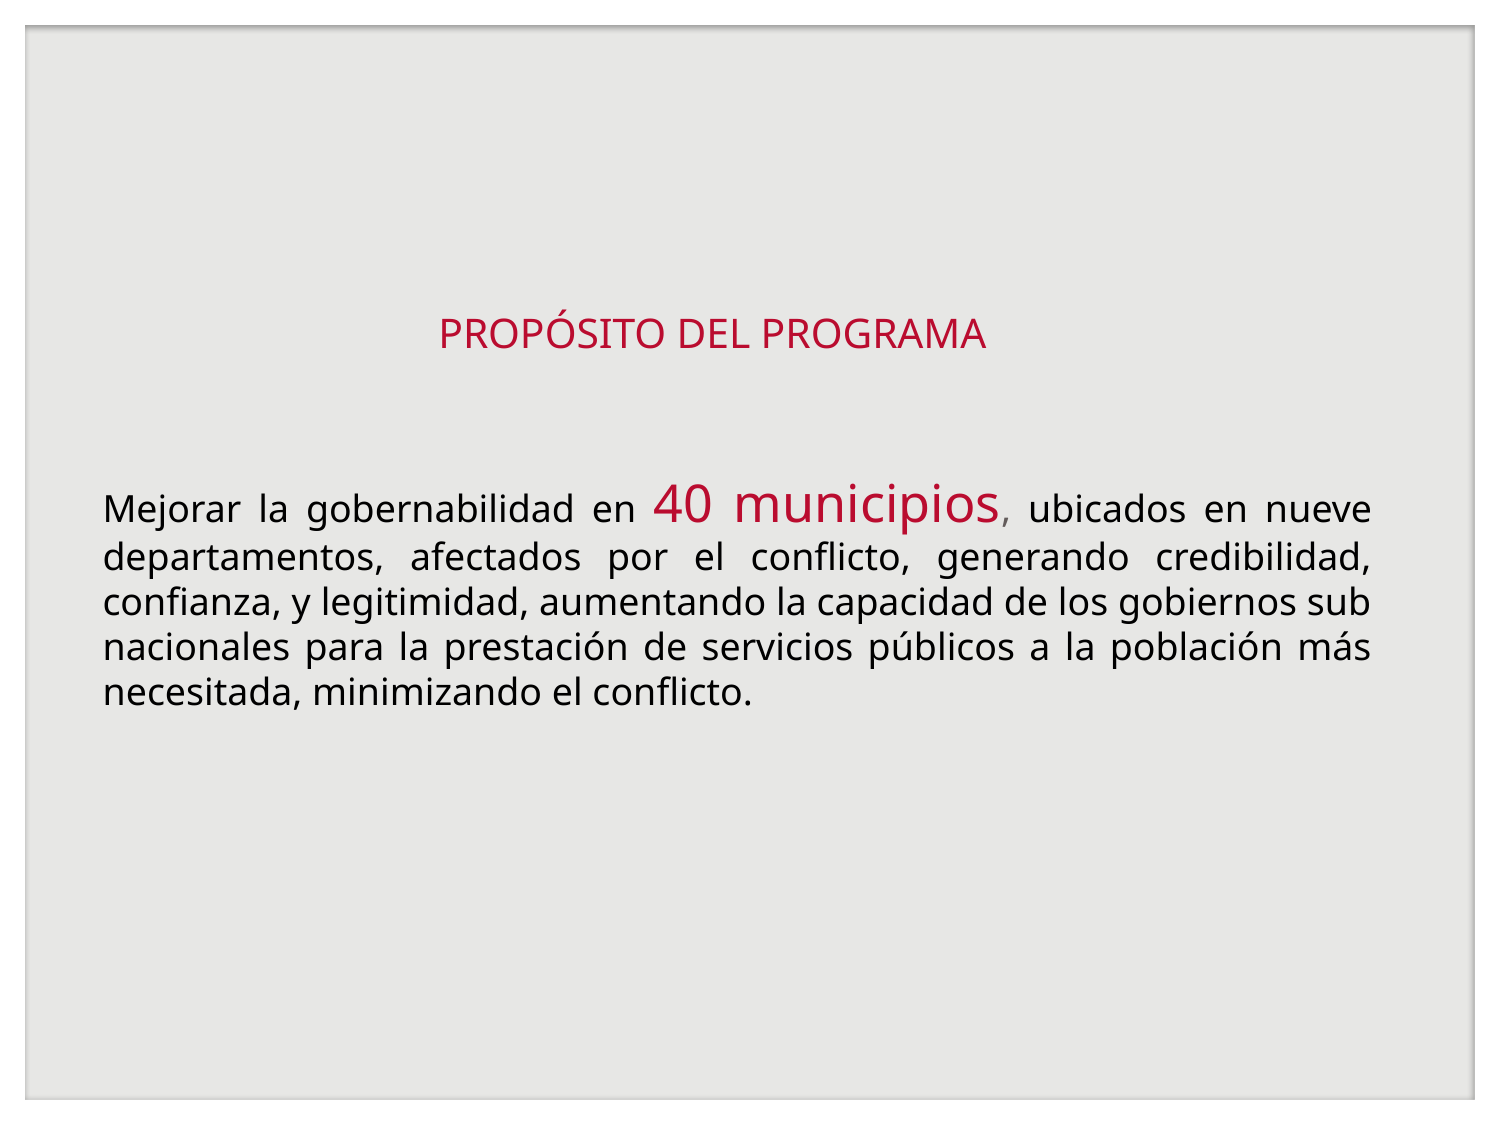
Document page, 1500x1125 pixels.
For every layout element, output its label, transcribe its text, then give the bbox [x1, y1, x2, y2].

list Mejorar la gobernabilidad en 40 municipios, ubicados en nueve departamentos, afectados por el conflicto, generando credibilidad, confianza, y legitimidad, aumentando la capacidad de los gobiernos sub nacionales para la prestación de servicios públicos a la población más necesitada, minimizando el conflicto. [87, 462, 1388, 725]
title PROPÓSITO DEL PROGRAMA [75, 299, 1350, 365]
